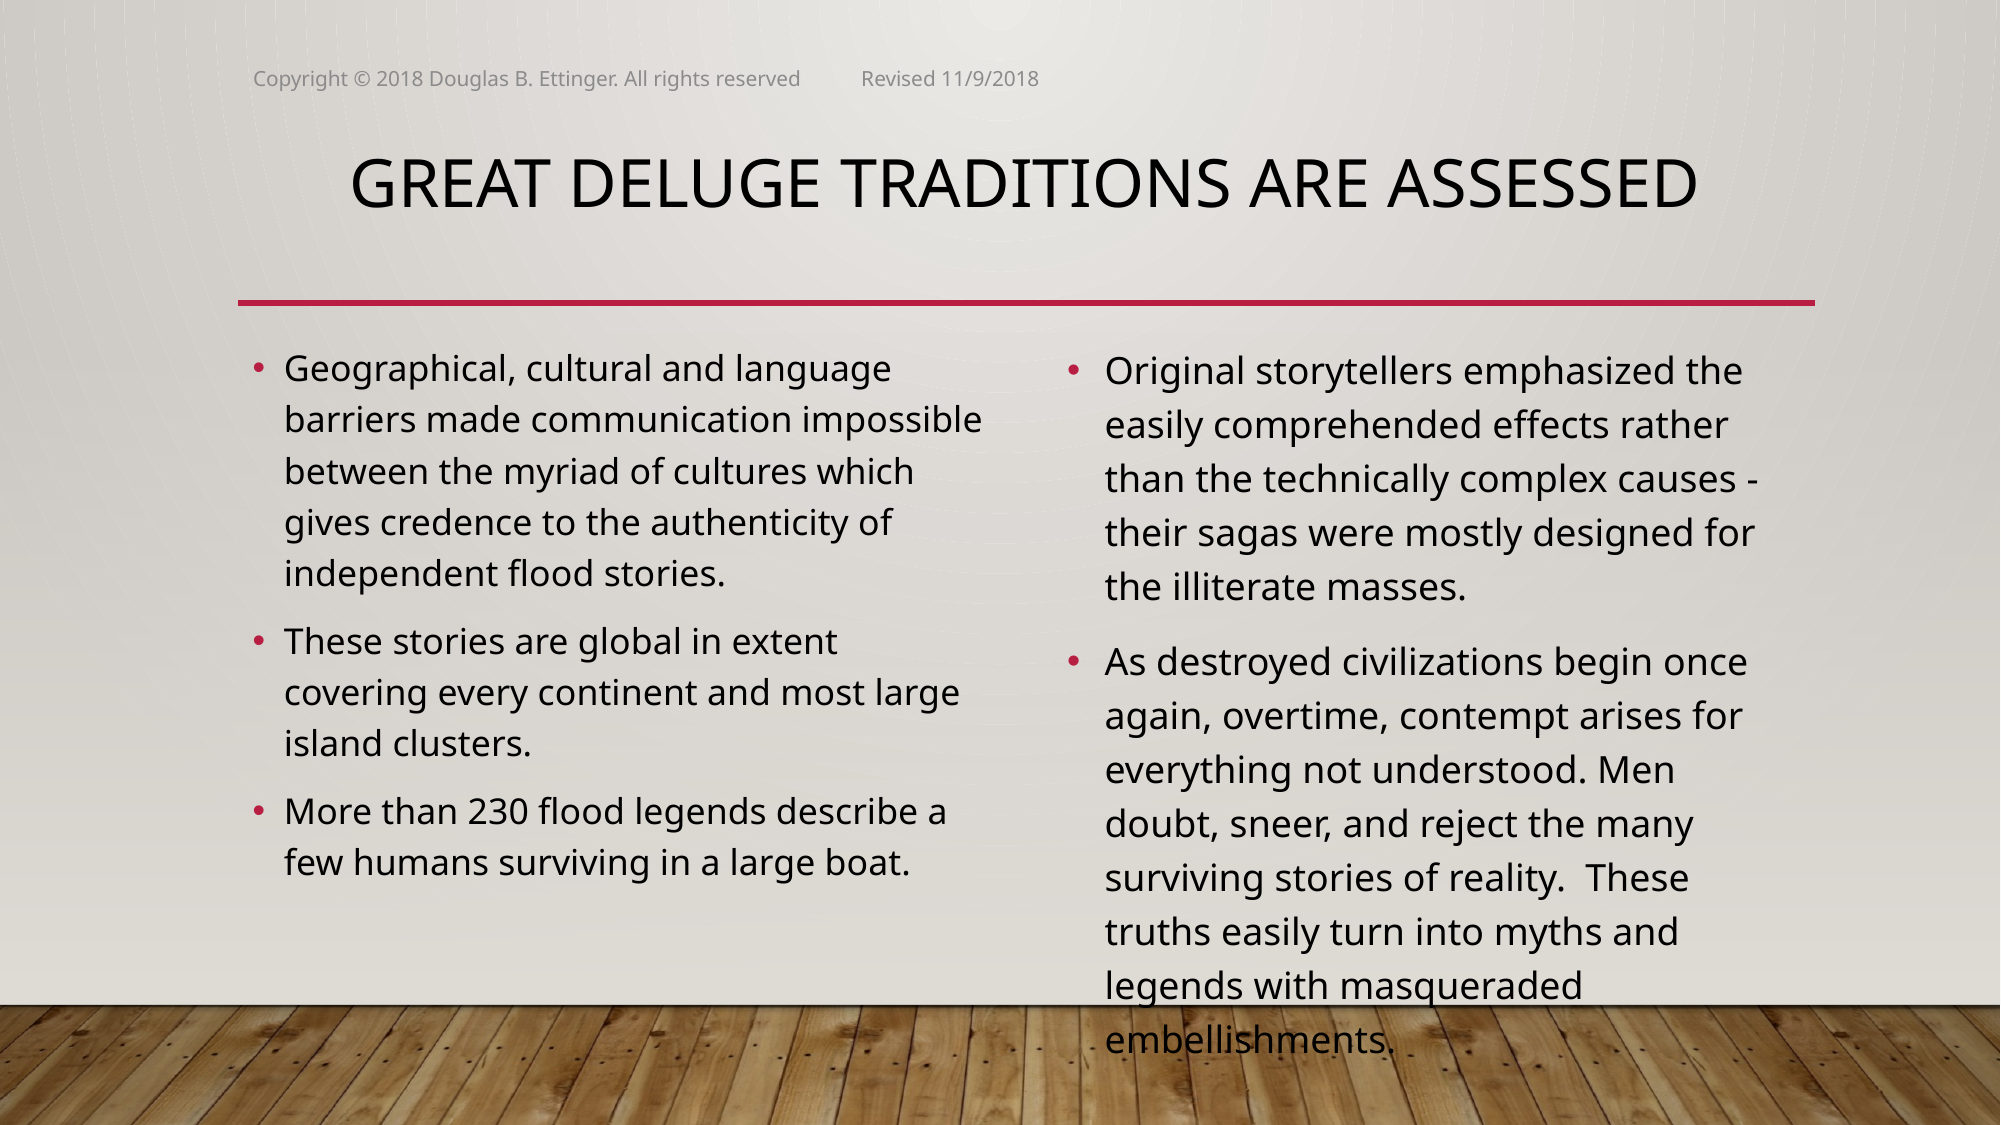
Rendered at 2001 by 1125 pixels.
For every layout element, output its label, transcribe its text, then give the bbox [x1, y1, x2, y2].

list Original storytellers emphasized the easily comprehended effects rather than the technically complex causes - their sagas were mostly designed for the illiterate masses. As destroyed civilizations begin once again, overtime, contempt arises for everything not understood. Men doubt, sneer, and reject the many surviving stories of reality. These truths easily turn into myths and legends with masqueraded embellishments. [1052, 330, 1815, 1014]
picture [0, 1005, 2000, 1125]
title Great Deluge traditions are assessed [237, 142, 1814, 263]
footer Copyright © 2018 Douglas B. Ettinger. All rights reserved Revised 11/9/2018 [238, 54, 1213, 105]
list Geographical, cultural and language barriers made communication impossible between the myriad of cultures which gives credence to the authenticity of independent flood stories. These stories are global in extent covering every continent and most large island clusters. More than 230 flood legends describe a few humans surviving in a large boat. [237, 329, 1000, 896]
